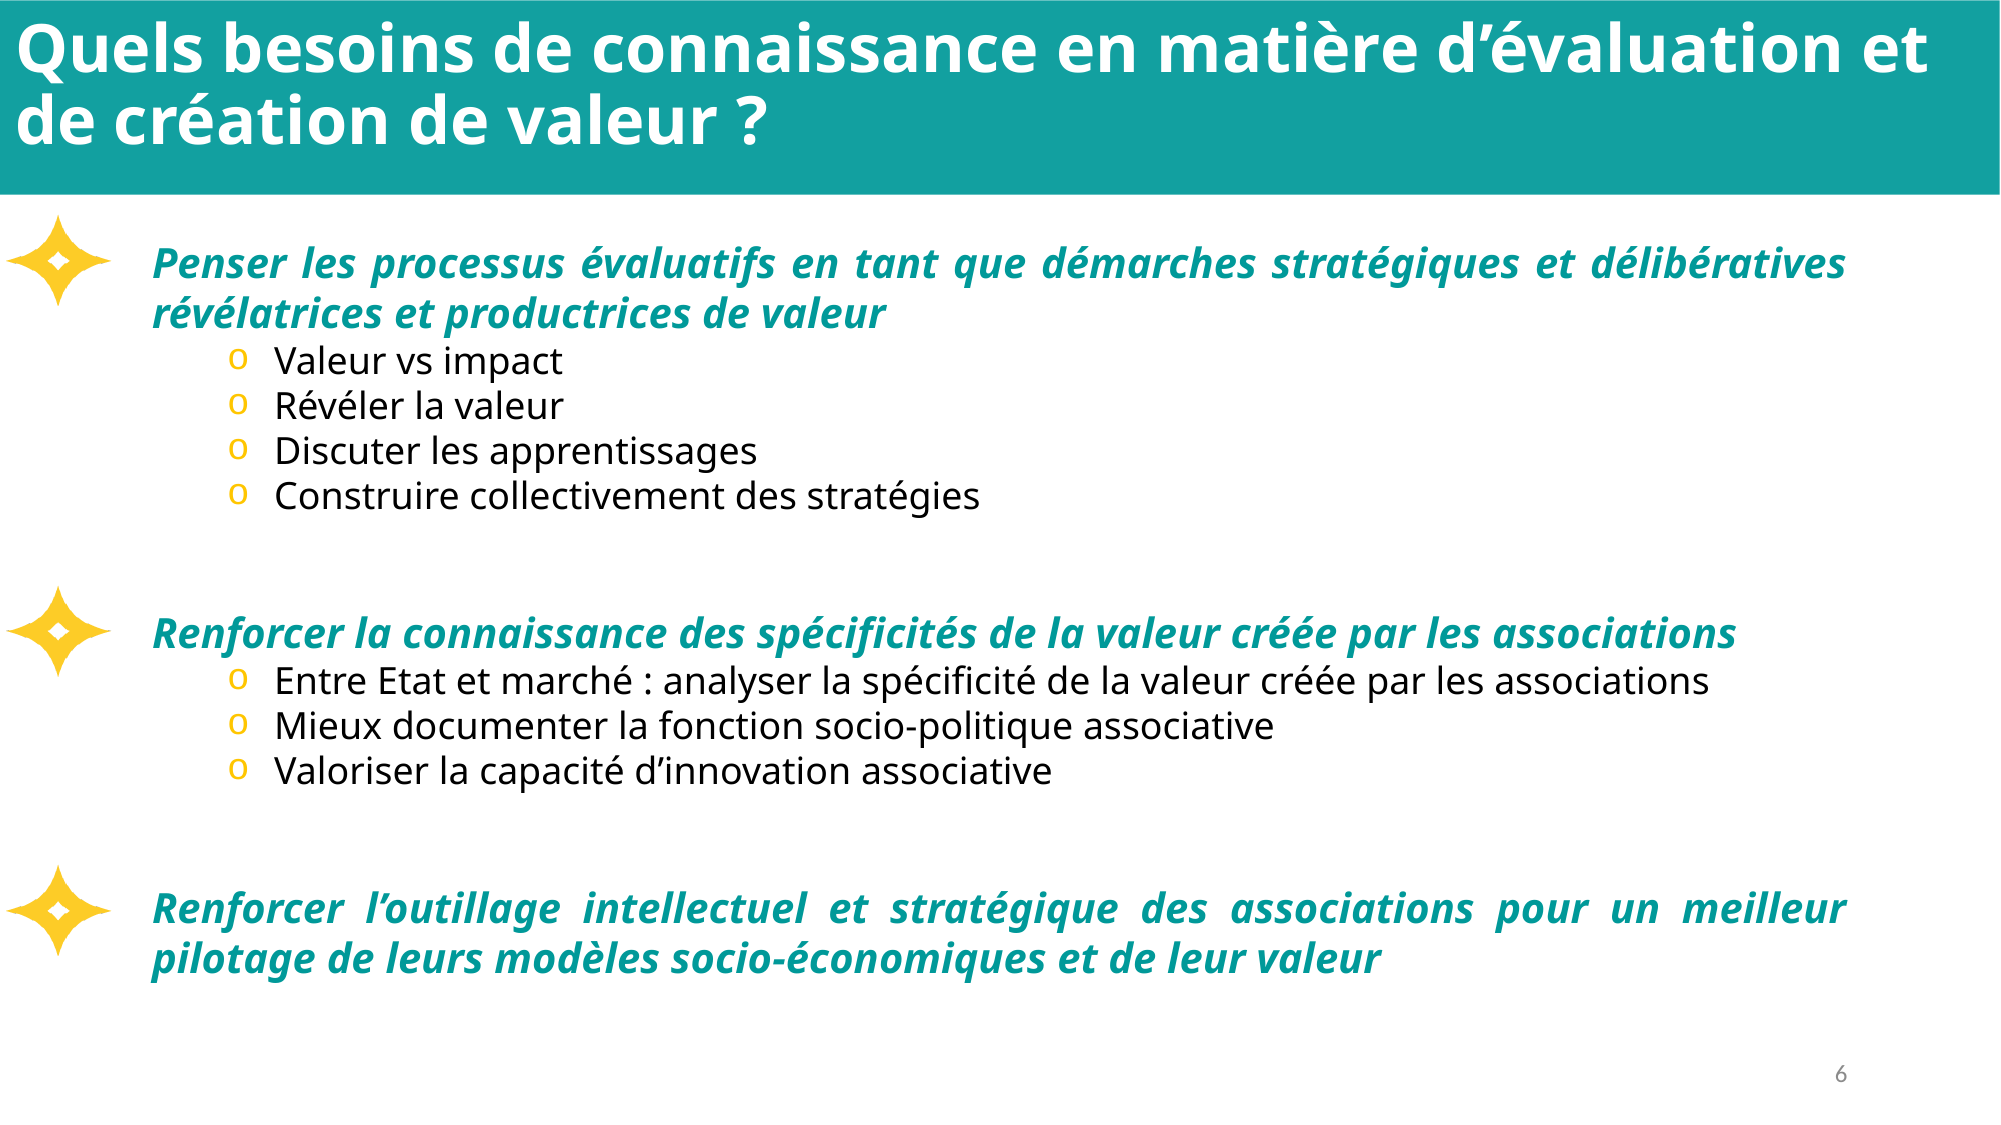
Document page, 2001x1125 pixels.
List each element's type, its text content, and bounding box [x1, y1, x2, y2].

picture [0, 211, 118, 314]
slide_number 6 [1412, 1042, 1863, 1103]
picture [0, 582, 118, 685]
title Quels besoins de connaissance en matière d’évaluation et de création de valeur ? [0, 3, 2000, 171]
text_box Penser les processus évaluatifs en tant que démarches stratégiques et délibératives révélatrices et productrices de valeur Valeur vs impact Révéler la valeur Discuter les apprentissages Construire collectivement des stratégies Renforcer la connaissance des spécificités de la valeur créée par les associations Entre Etat et marché : analyser la spécificité de la valeur créée par les associations Mieux documenter la fonction socio-politique associative Valoriser la capacité d’innovation associative Renforcer l’outillage intellectuel et stratégique des associations pour un meilleur pilotage de leurs modèles socio-économiques et de leur valeur [137, 229, 1863, 1035]
picture [0, 862, 118, 964]
text_box [0, 171, 2000, 196]
